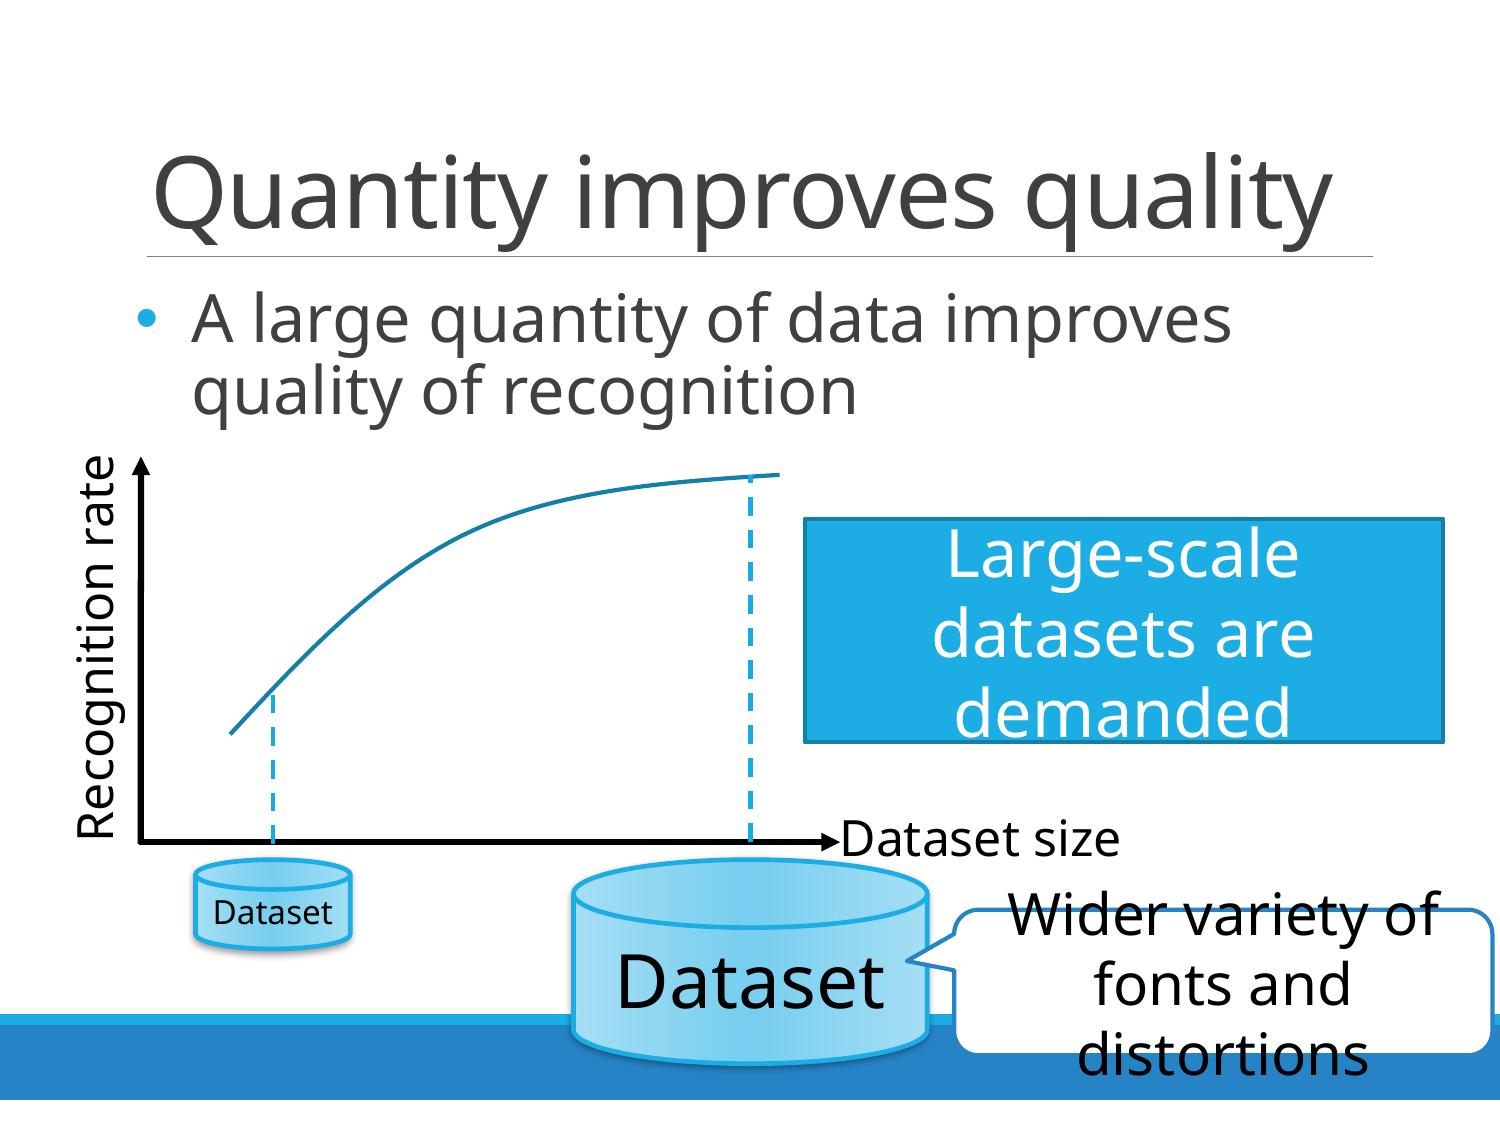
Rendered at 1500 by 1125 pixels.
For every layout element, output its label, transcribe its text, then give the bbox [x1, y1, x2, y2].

text_box Wider variety of fonts and distortions [904, 907, 1495, 1058]
text_box [751, 472, 780, 487]
text_box Dataset [194, 858, 352, 950]
title Quantity improves quality [135, 18, 1373, 257]
text_box Dataset size [824, 798, 1137, 874]
text_box Large-scale datasets are demanded [803, 517, 1445, 744]
text_box [228, 474, 750, 736]
text_box Dataset [572, 858, 928, 1065]
text_box Recognition rate [55, 439, 131, 857]
list A large quantity of data improves quality of recognition [135, 277, 1373, 938]
